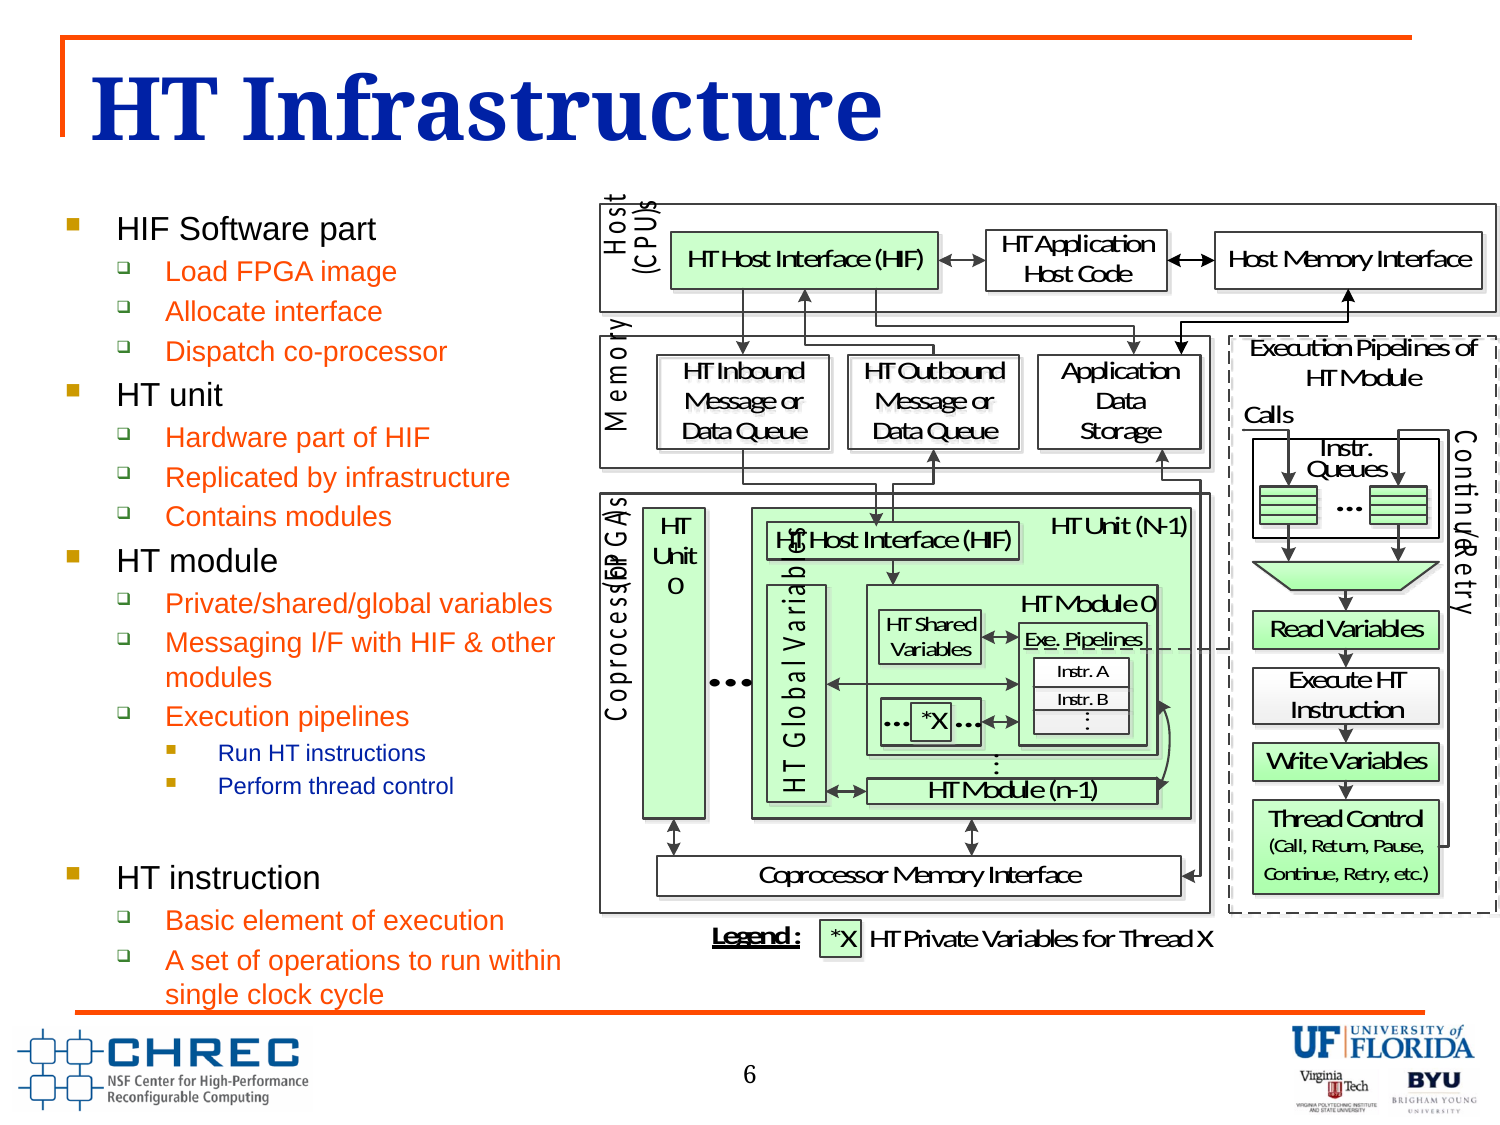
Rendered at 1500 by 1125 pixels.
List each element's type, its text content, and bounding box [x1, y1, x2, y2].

picture [592, 187, 1500, 967]
list HIF Software part Load FPGA image Allocate interface Dispatch co-processor HT unit Hardware part of HIF Replicated by infrastructure Contains modules HT module Private/shared/global variables Messaging I/F with HIF & other modules Execution pipelines Run HT instructions Perform thread control HT instruction Basic element of execution A set of operations to run within single clock cycle [49, 199, 593, 1026]
title HT Infrastructure [74, 45, 1426, 199]
slide_number 6 [599, 1024, 901, 1101]
picture [12, 1026, 313, 1112]
picture [1287, 1021, 1485, 1117]
